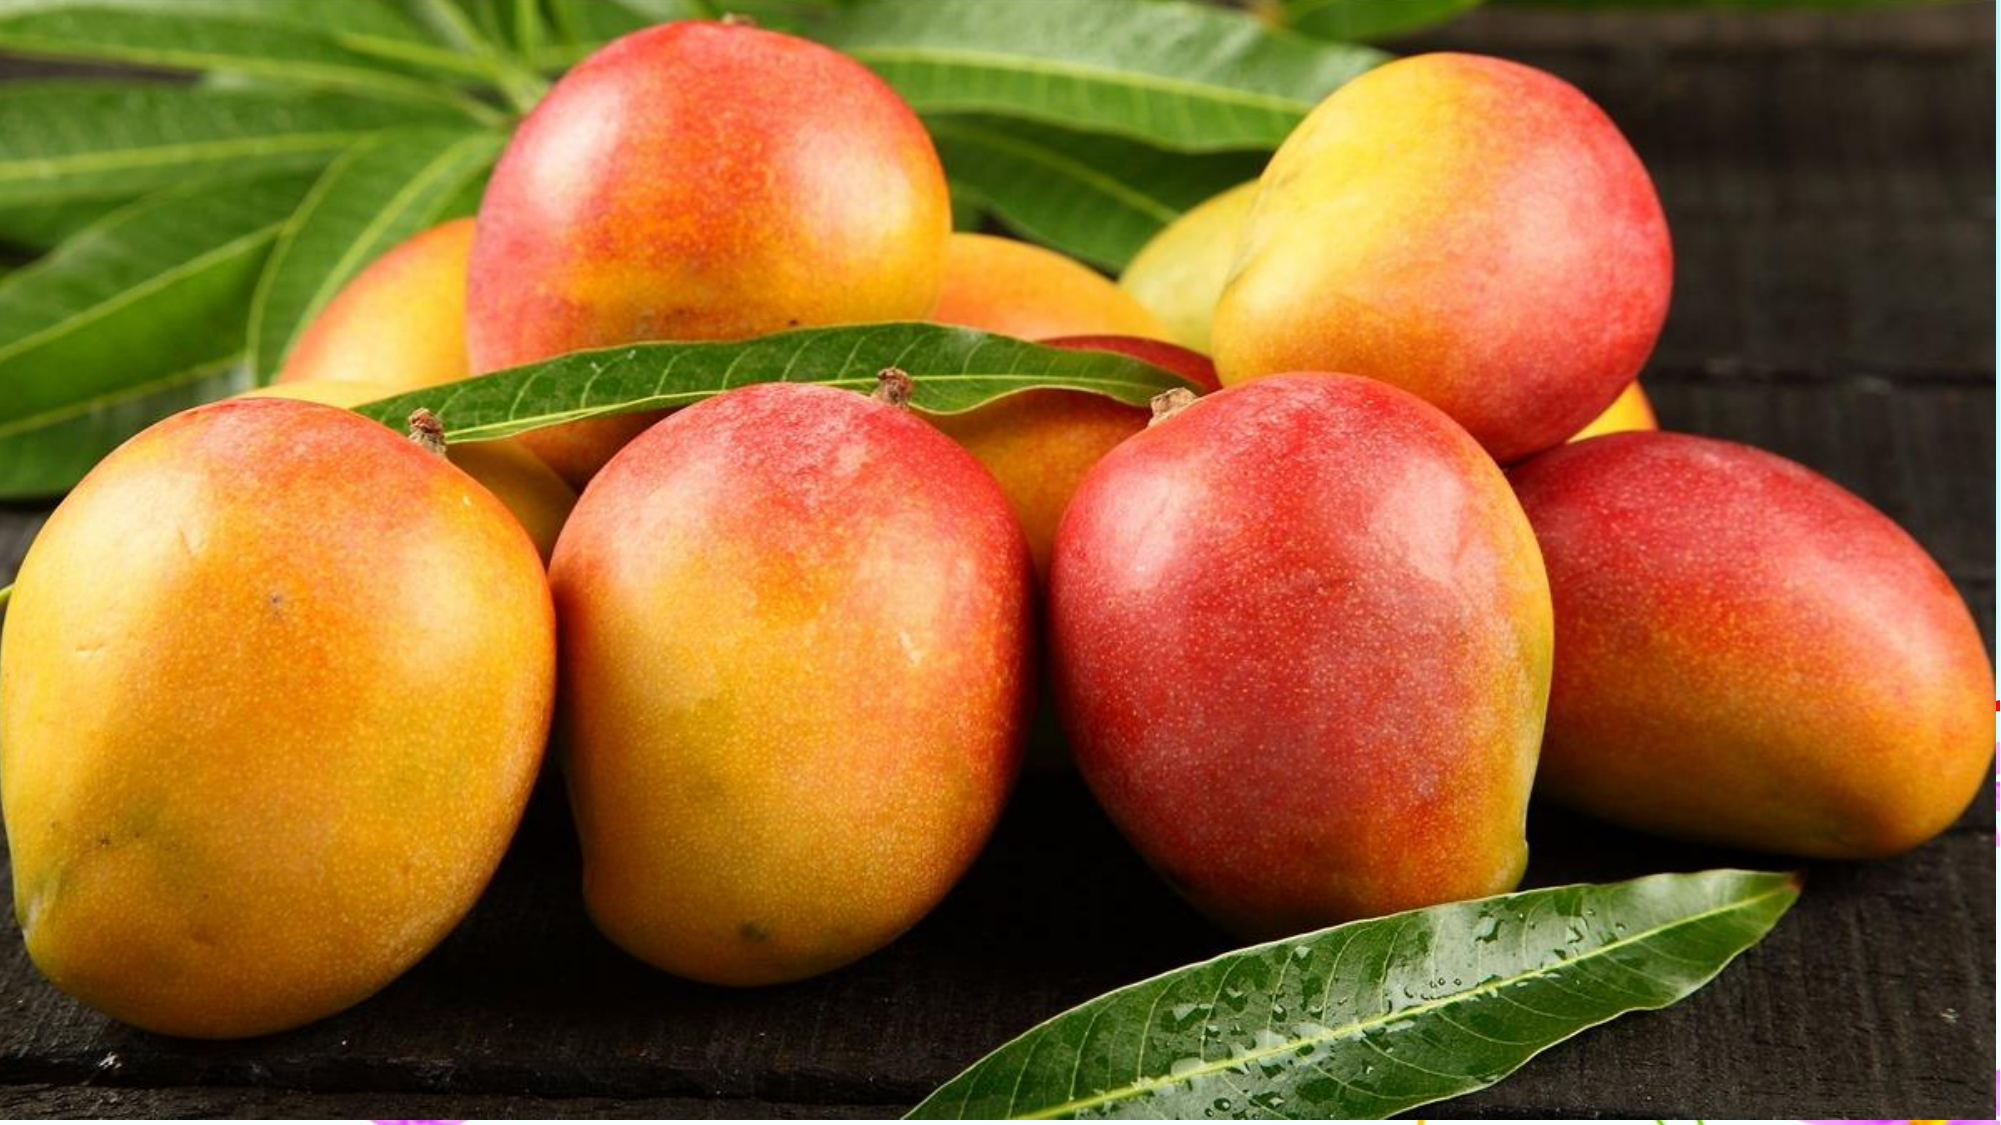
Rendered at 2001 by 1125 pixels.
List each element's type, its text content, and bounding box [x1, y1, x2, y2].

text_box quả muỗm [1996, 474, 2000, 600]
text_box muỗm [1996, 625, 2000, 651]
picture [0, 0, 2001, 1125]
text_box uôm [1996, 777, 2000, 889]
text_box uôm [1996, 651, 2000, 777]
